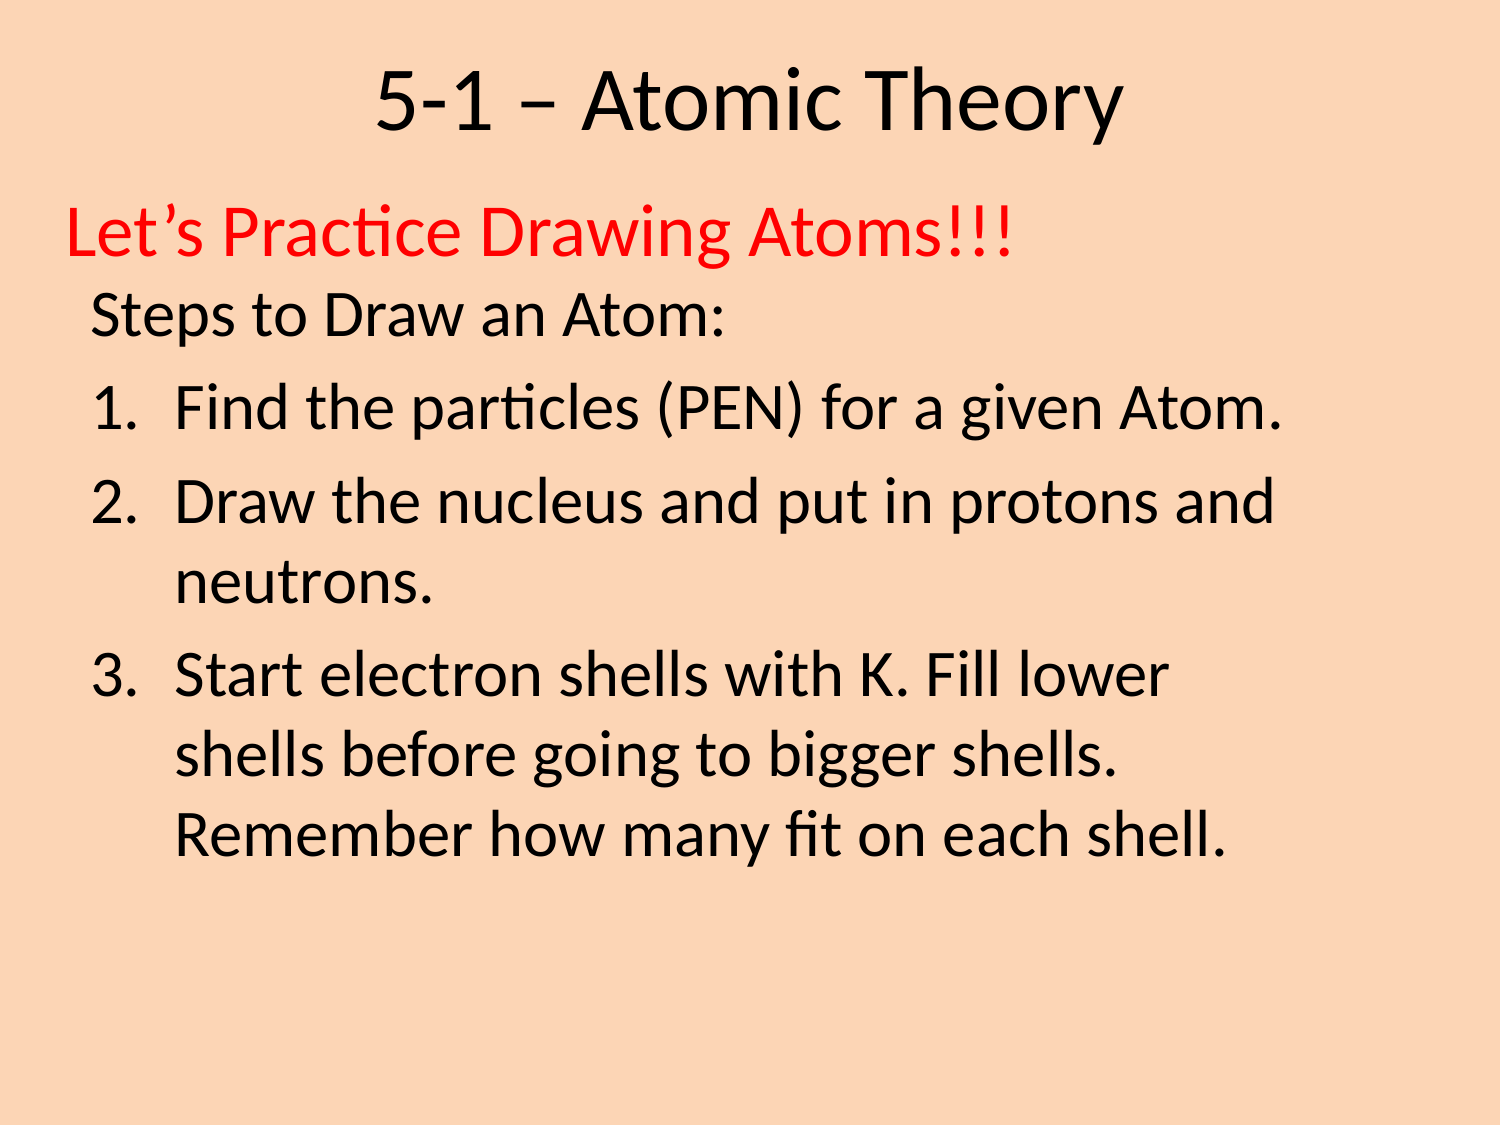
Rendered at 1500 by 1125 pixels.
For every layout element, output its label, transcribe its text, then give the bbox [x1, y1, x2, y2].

text_box 5-1 – Atomic Theory [74, 0, 1425, 188]
text_box Let’s Practice Drawing Atoms!!! [49, 162, 1325, 292]
list Steps to Draw an Atom: Find the particles (PEN) for a given Atom. Draw the nucleus and put in protons and neutrons. Start electron shells with K. Fill lower shells before going to bigger shells. Remember how many fit on each shell. [75, 262, 1350, 916]
